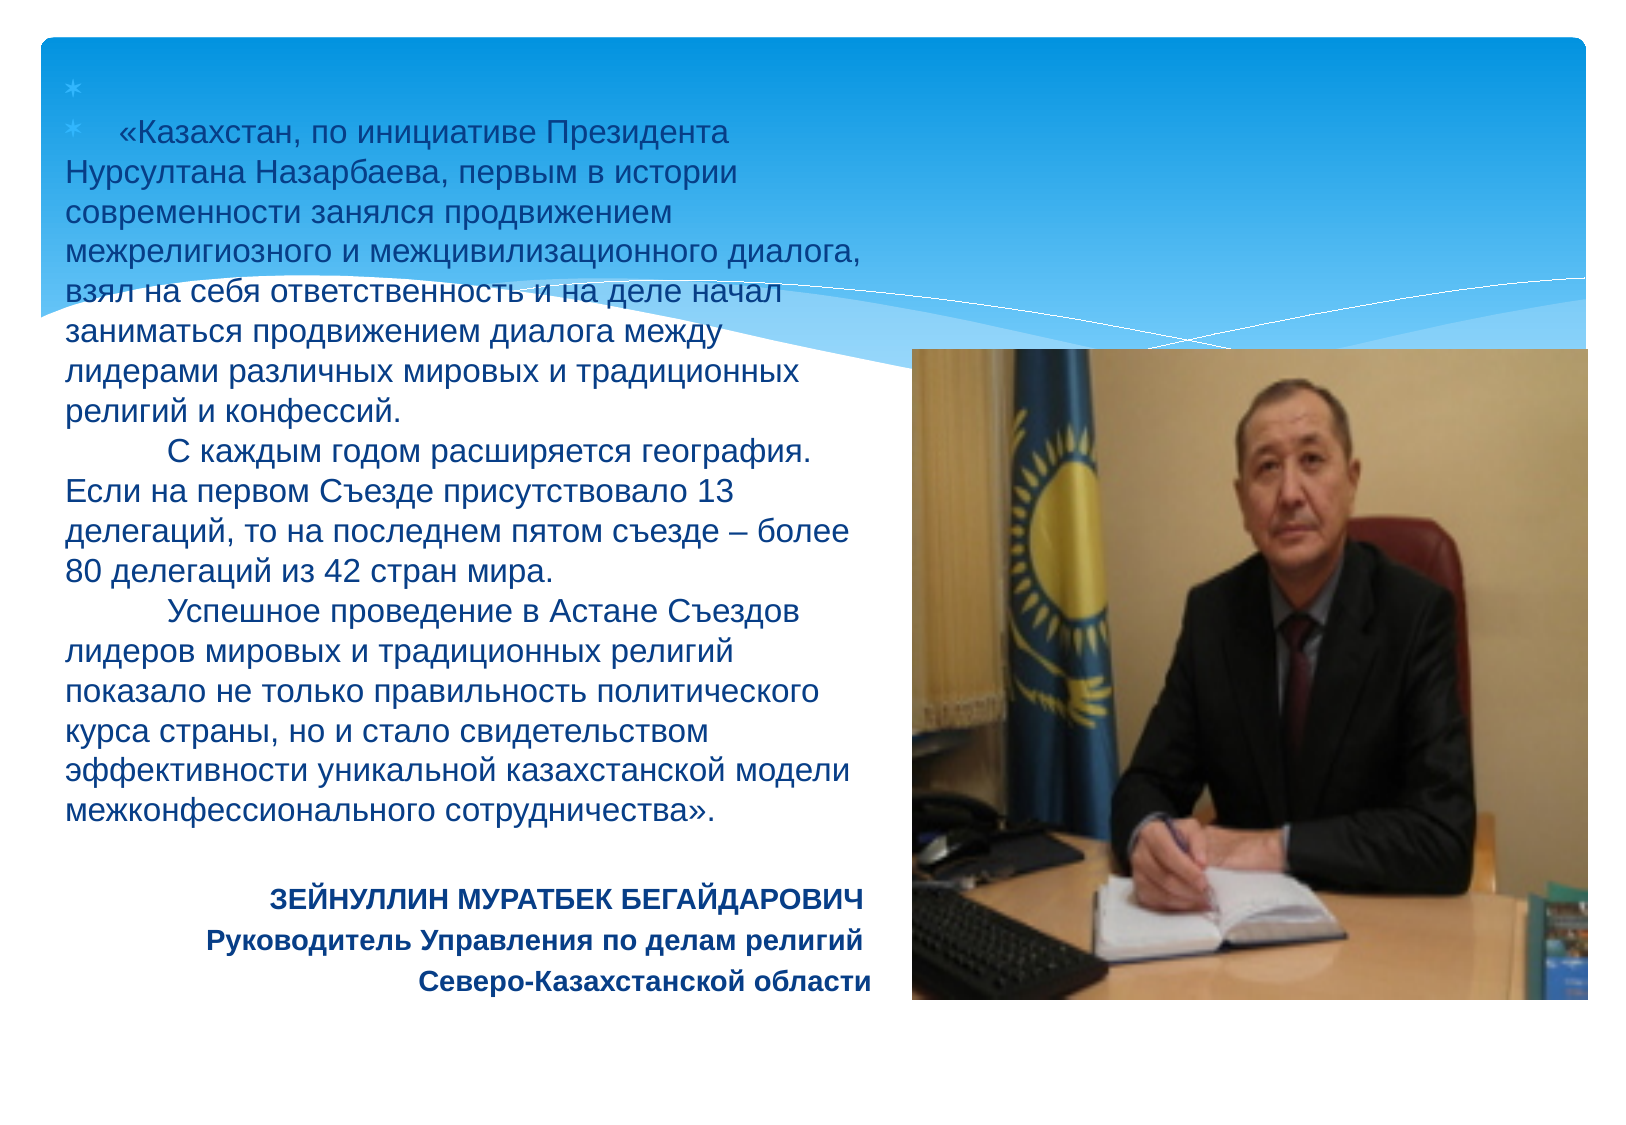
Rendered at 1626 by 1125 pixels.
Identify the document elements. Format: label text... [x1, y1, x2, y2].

picture [912, 349, 1588, 1001]
list «Казахстан, по инициативе Президента Нурсултана Назарбаева, первым в истории современности занялся продвижением межрелигиозного и межцивилизационного диалога, взял на себя ответственность и на деле начал заниматься продвижением диалога между лидерами различных мировых и традиционных религий и конфессий. С каждым годом расширяется география. Если на первом Съезде присутствовало 13 делегаций, то на последнем пятом съезде – более 80 делегаций из 42 стран мира. Успешное проведение в Астане Съездов лидеров мировых и традиционных религий показало не только правильность политического курса страны, но и стало свидетельством эффективности уникальной казахстанской модели межконфессионального сотрудничества». ЗЕЙНУЛЛИН МУРАТБЕК БЕГАЙДАРОВИЧ Руководитель Управления по делам религий Северо-Казахстанской области [50, 62, 888, 1063]
